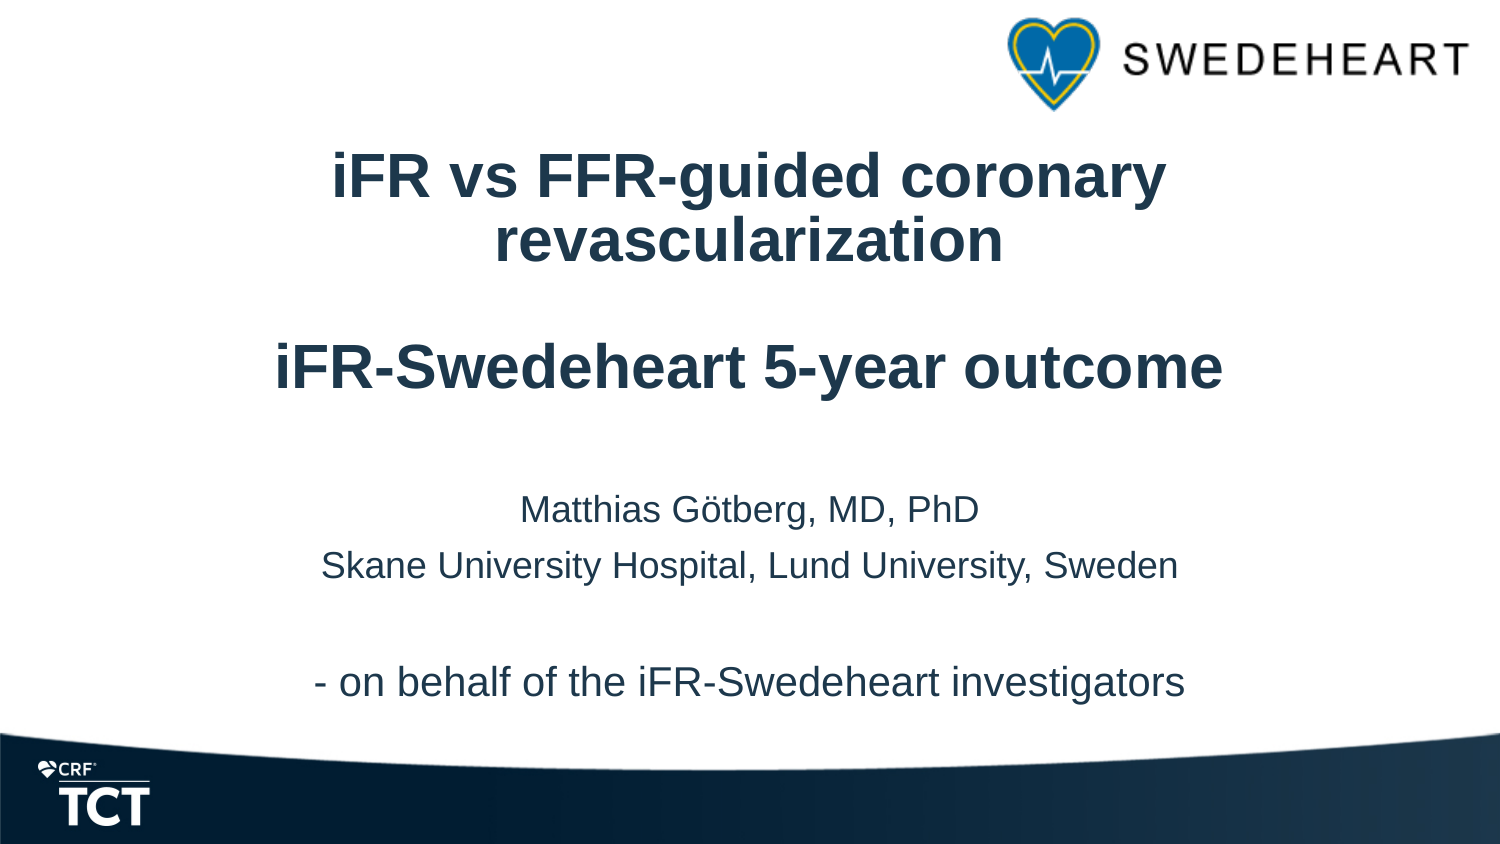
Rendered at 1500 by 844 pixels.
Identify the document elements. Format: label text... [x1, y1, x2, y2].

title iFR vs FFR-guided coronary revascularization iFR-Swedeheart 5-year outcome [93, 97, 1407, 451]
subtitle Matthias Götberg, MD, PhD Skane University Hospital, Lund University, Sweden - on behalf of the iFR-Swedeheart investigators [78, 477, 1422, 588]
picture [0, 0, 1500, 844]
